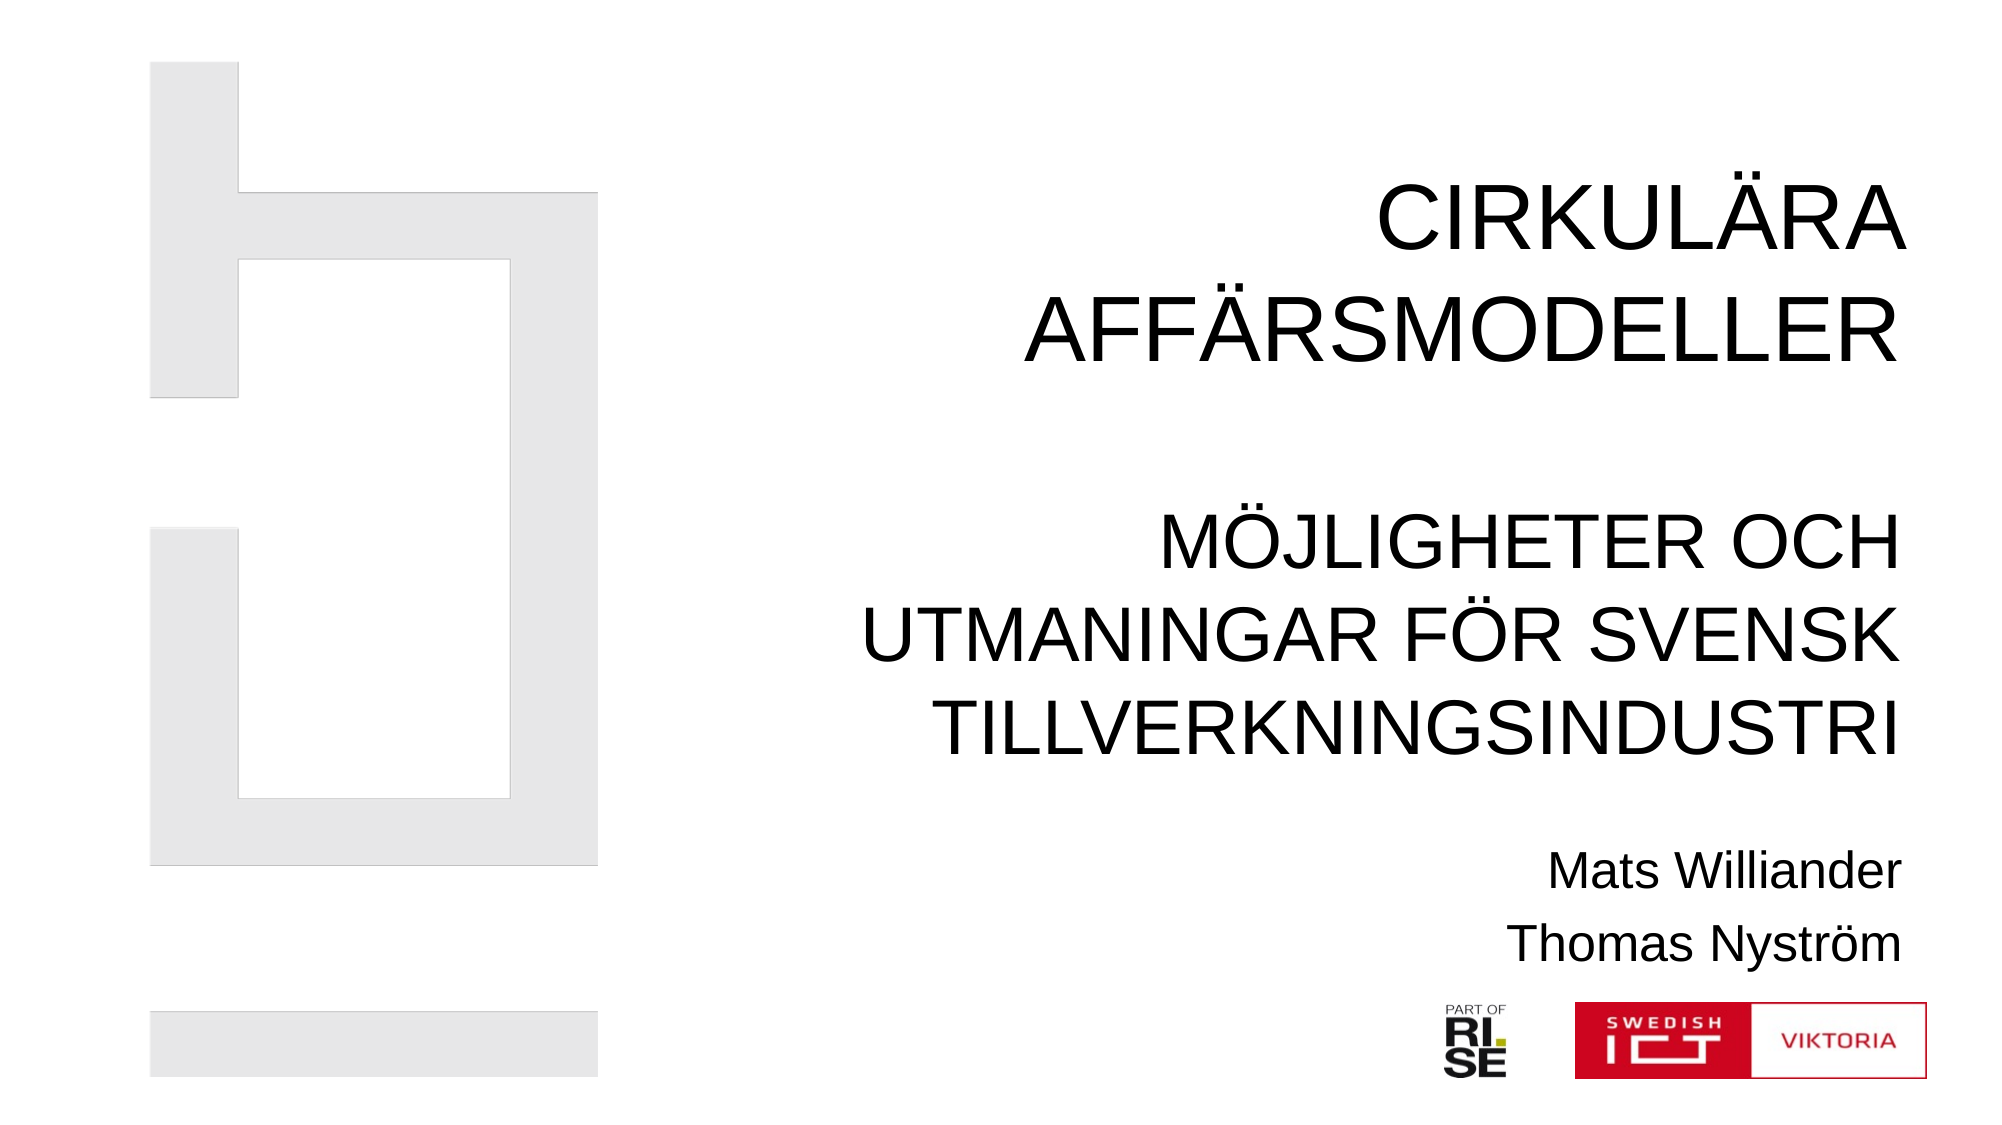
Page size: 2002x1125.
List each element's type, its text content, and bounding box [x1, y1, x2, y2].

picture [151, 63, 597, 1077]
list Mats Williander Thomas Nyström [1018, 826, 1923, 987]
picture [1575, 1002, 1927, 1079]
title Cirkulära affärsmodeller Möjligheter och utmaningar för svensk tillverkningsindustri [629, 146, 1923, 781]
picture [1444, 1003, 1533, 1078]
